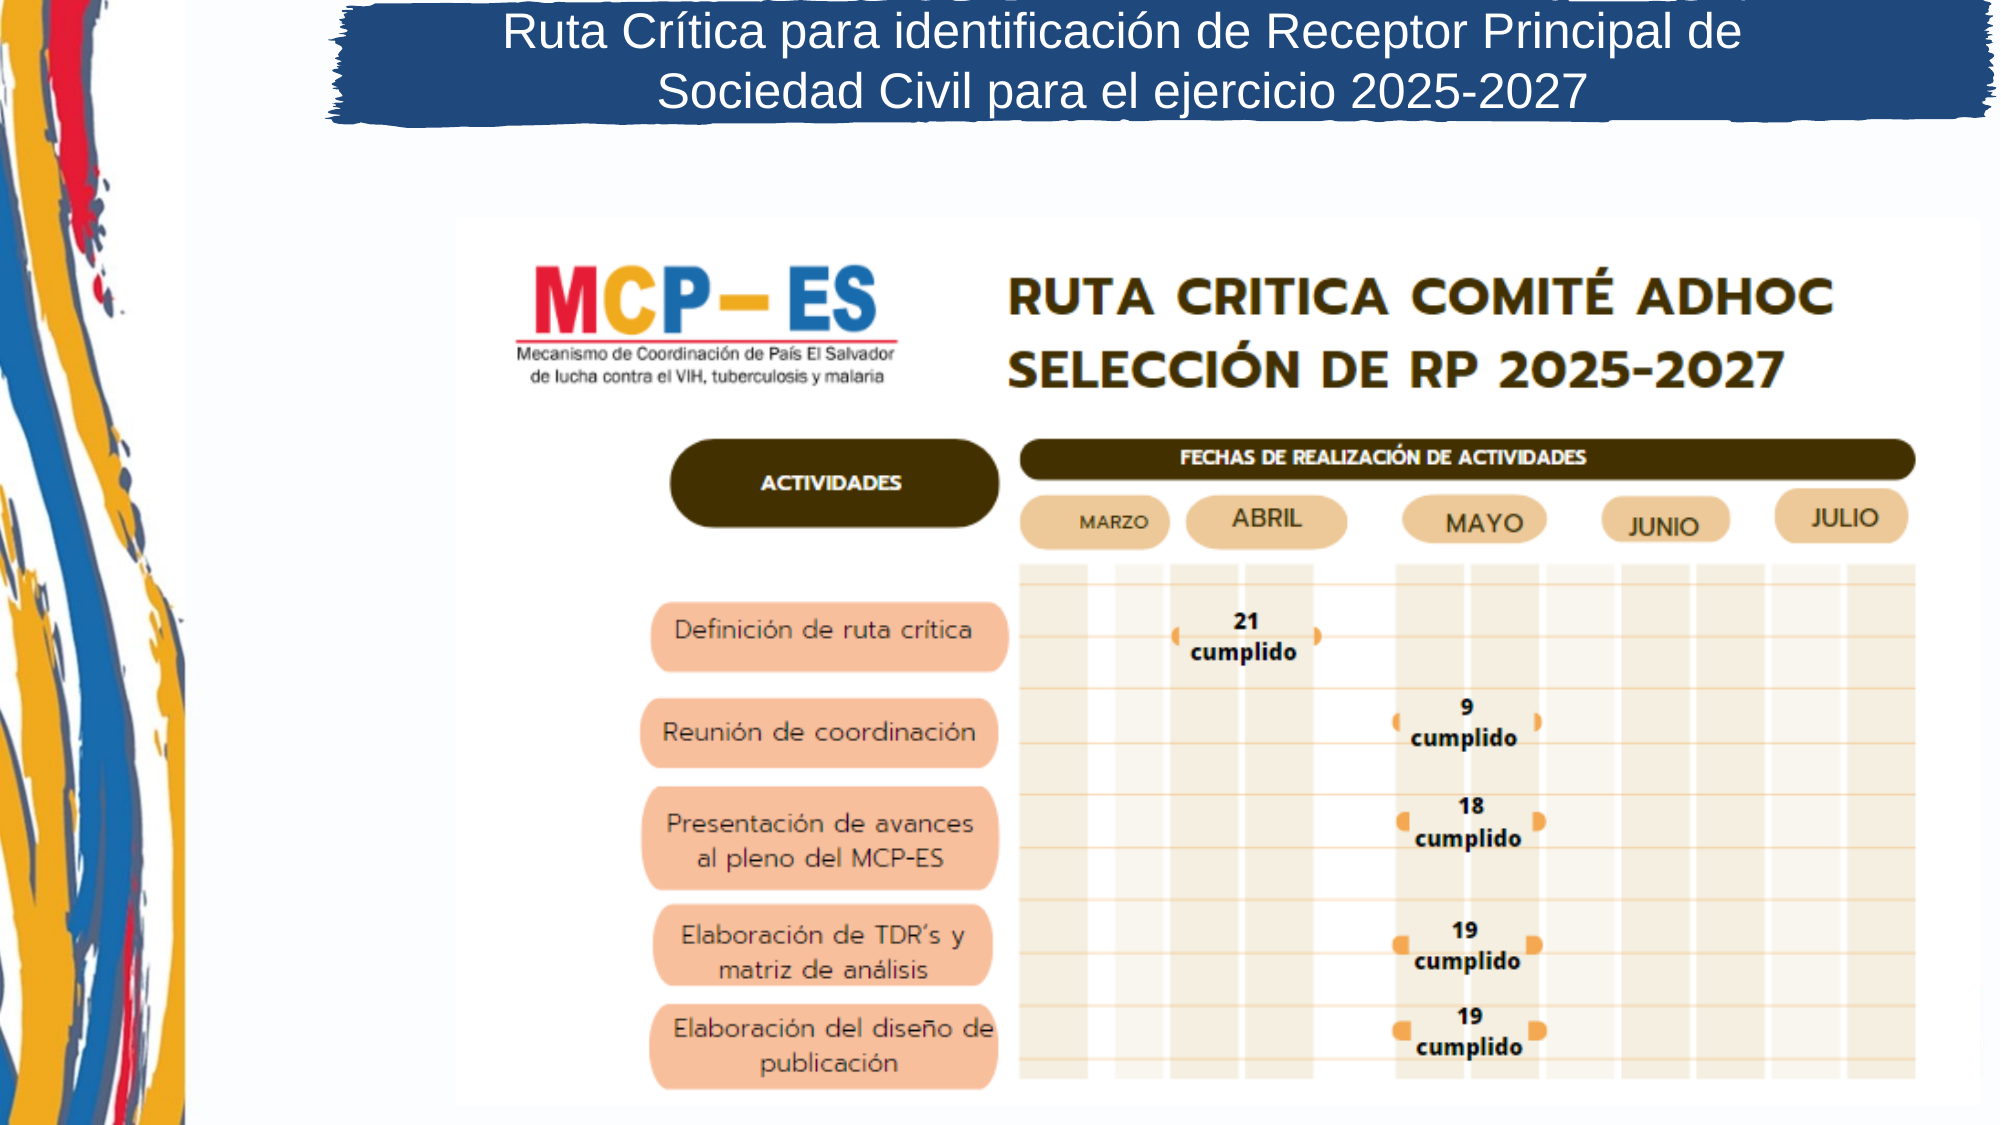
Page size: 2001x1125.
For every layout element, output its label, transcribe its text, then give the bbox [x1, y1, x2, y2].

text_box [1863, 0, 1997, 121]
text_box Ruta Crítica para identificación de Receptor Principal de Sociedad Civil para el ejercicio 2025-2027 [383, 0, 1863, 187]
text_box [324, 3, 383, 125]
picture [0, 0, 2001, 1125]
